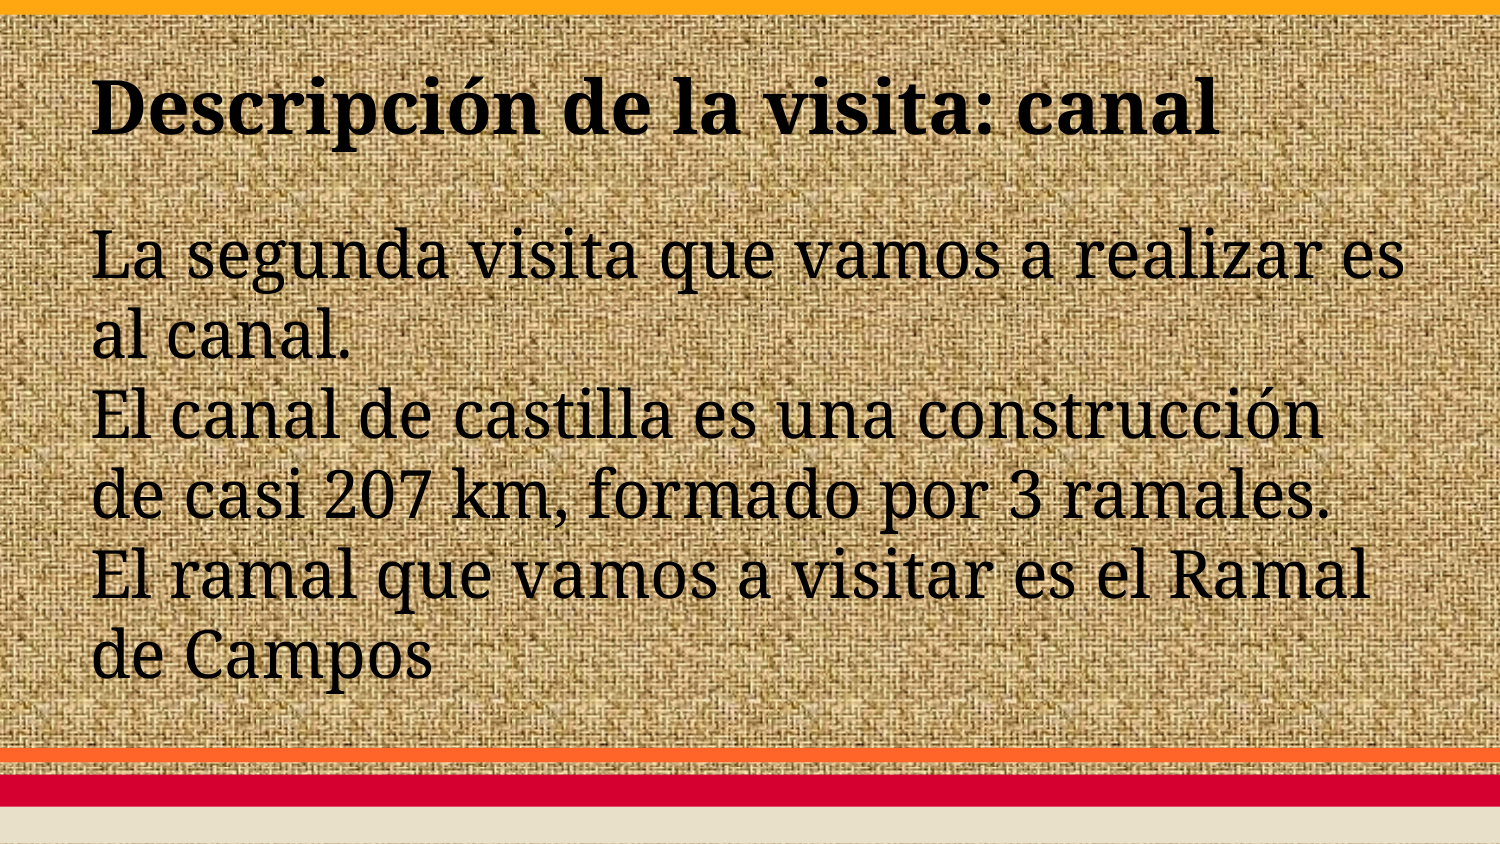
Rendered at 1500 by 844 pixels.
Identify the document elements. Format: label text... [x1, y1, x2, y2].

picture [0, 15, 1500, 747]
list La segunda visita que vamos a realizar es al canal. El canal de castilla es una construcción de casi 207 km, formado por 3 ramales. El ramal que vamos a visitar es el Ramal de Campos [75, 196, 1425, 733]
title Descripción de la visita: canal [75, 33, 1425, 175]
picture [0, 763, 1500, 774]
